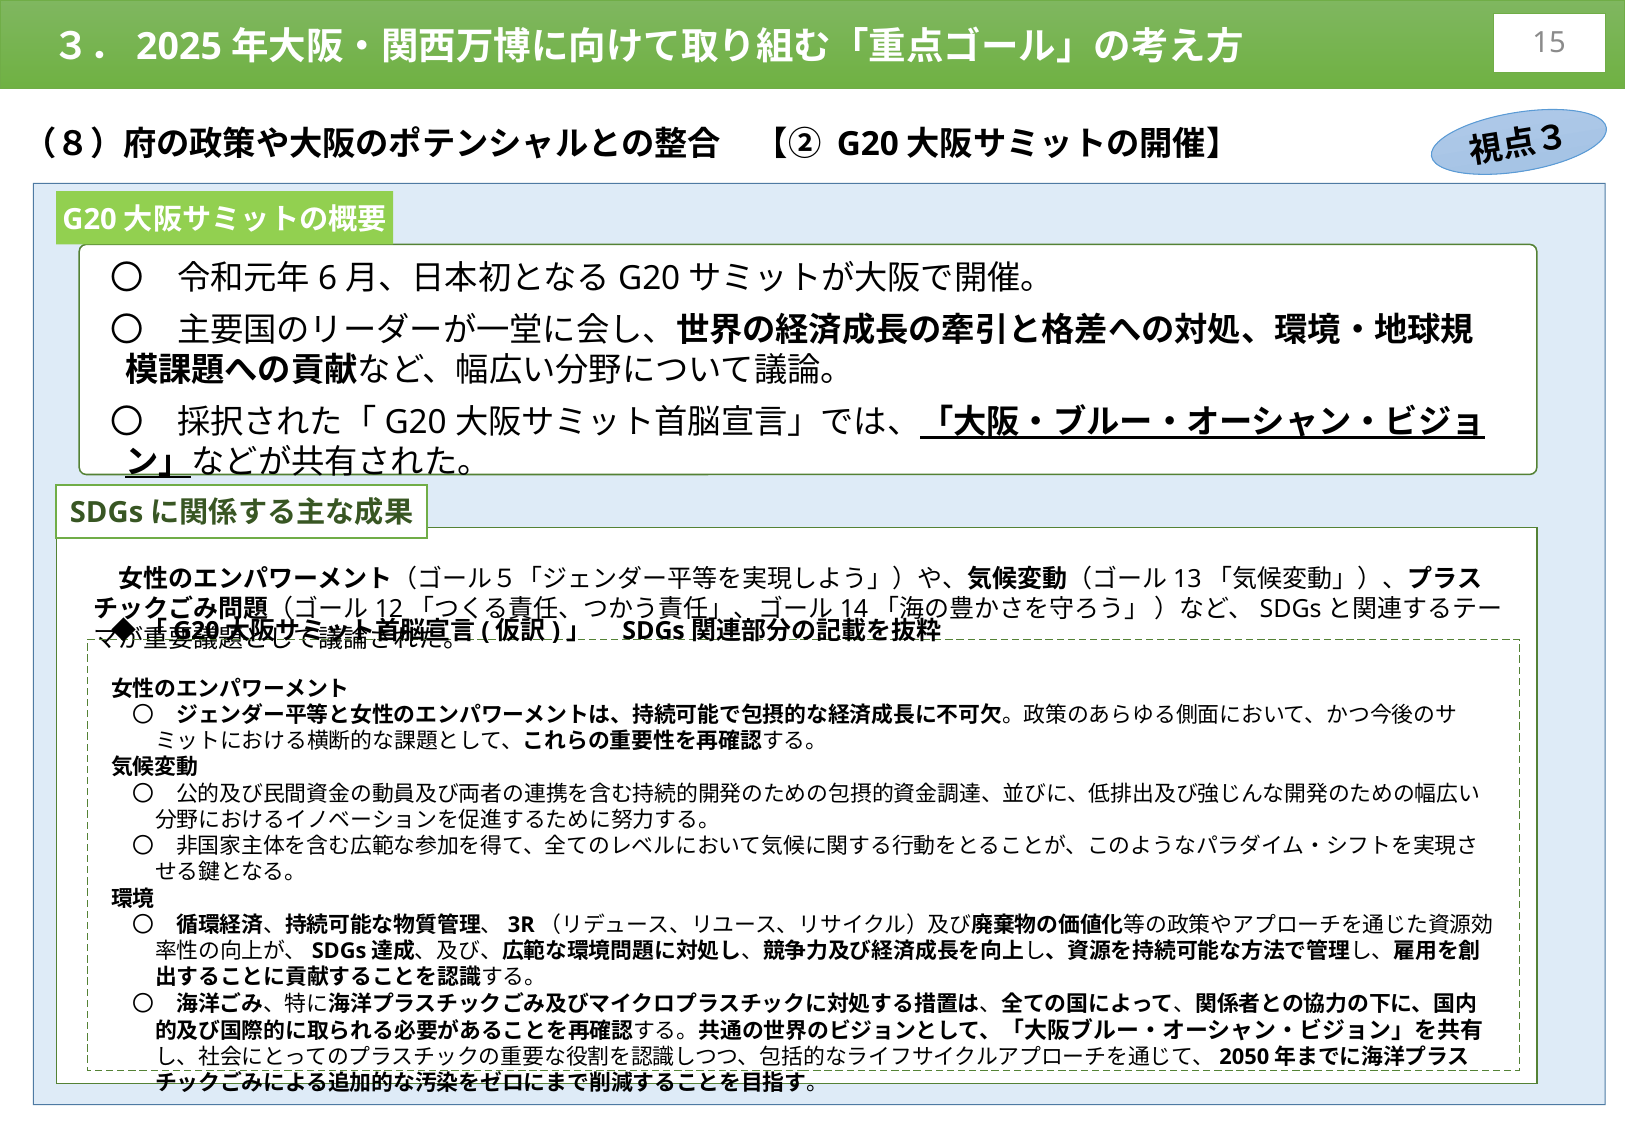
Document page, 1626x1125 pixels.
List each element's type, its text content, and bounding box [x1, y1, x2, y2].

slide_number 14 [1493, 13, 1606, 73]
text_box ３．2025年大阪・関西万博に向けて取り組む「重点ゴール」の考え方 [0, 0, 1625, 89]
text_box [55, 527, 1538, 1084]
text_box （８）府の政策や大阪のポテンシャルとの整合 【② G20大阪サミットの開催】 [0, 97, 1527, 174]
text_box SDGsに関係する主な成果 [55, 484, 428, 539]
text_box 女性のエンパワーメント（ゴール５「ジェンダー平等を実現しよう」）や、気候変動（ゴール13「気候変動」）、プラスチックごみ問題（ゴール12「つくる責任、つかう責任」、ゴール14「海の豊かさを守ろう」 ）など、SDGsと関連するテーマが重要議題として議論された。 [79, 555, 1518, 660]
text_box [32, 182, 1606, 1106]
text_box 〇 令和元年6月、日本初となるG20サミットが大阪で開催。 〇 主要国のリーダーが一堂に会し、世界の経済成長の牽引と格差への対処、環境・地球規模課題への貢献など、幅広い分野について議論。 〇 採択された「G20大阪サミット首脳宣言」では、「大阪・ブルー・オーシャン・ビジョン」などが共有された。 [79, 244, 1537, 475]
text_box G20大阪サミットの概要 [56, 191, 394, 245]
text_box 視点３ [1430, 108, 1607, 175]
text_box ◆「G20大阪サミット首脳宣言(仮訳)」 SDGs関連部分の記載を抜粋 女性のエンパワーメント 〇 ジェンダー平等と女性のエンパワーメントは、持続可能で包摂的な経済成長に不可欠。政策のあらゆる側面において、かつ今後のサミットにおける横断的な課題として、これらの重要性を再確認する。 気候変動 〇 公的及び民間資金の動員及び両者の連携を含む持続的開発のための包摂的資金調達、並びに、低排出及び強じんな開発のための幅広い分野におけるイノベーションを促進するために努力する。 〇 非国家主体を含む広範な参加を得て、全てのレベルにおいて気候に関する行動をとることが、このようなパラダイム・シフトを実現させる鍵となる。 環境 〇 循環経済、持続可能な物質管理、3R（リデュース、リユース、リサイクル）及び廃棄物の価値化等の政策やアプローチを通じた資源効率性の向上が、SDGs達成、及び、広範な環境問題に対処し、競争力及び経済成長を向上し、資源を持続可能な方法で管理し、雇用を創出することに貢献することを認識する。 〇 海洋ごみ、特に海洋プラスチックごみ及びマイクロプラスチックに対処する措置は、全ての国によって、関係者との協力の下に、国内的及び国際的に取られる必要があることを再確認する。共通の世界のビジョンとして、「大阪ブルー・オーシャン・ビジョン」を共有し、社会にとってのプラスチックの重要な役割を認識しつつ、包括的なライフサイクルアプローチを通じて、2050年までに海洋プラスチックごみによる追加的な汚染をゼロにまで削減することを目指す。 [87, 639, 1520, 1071]
